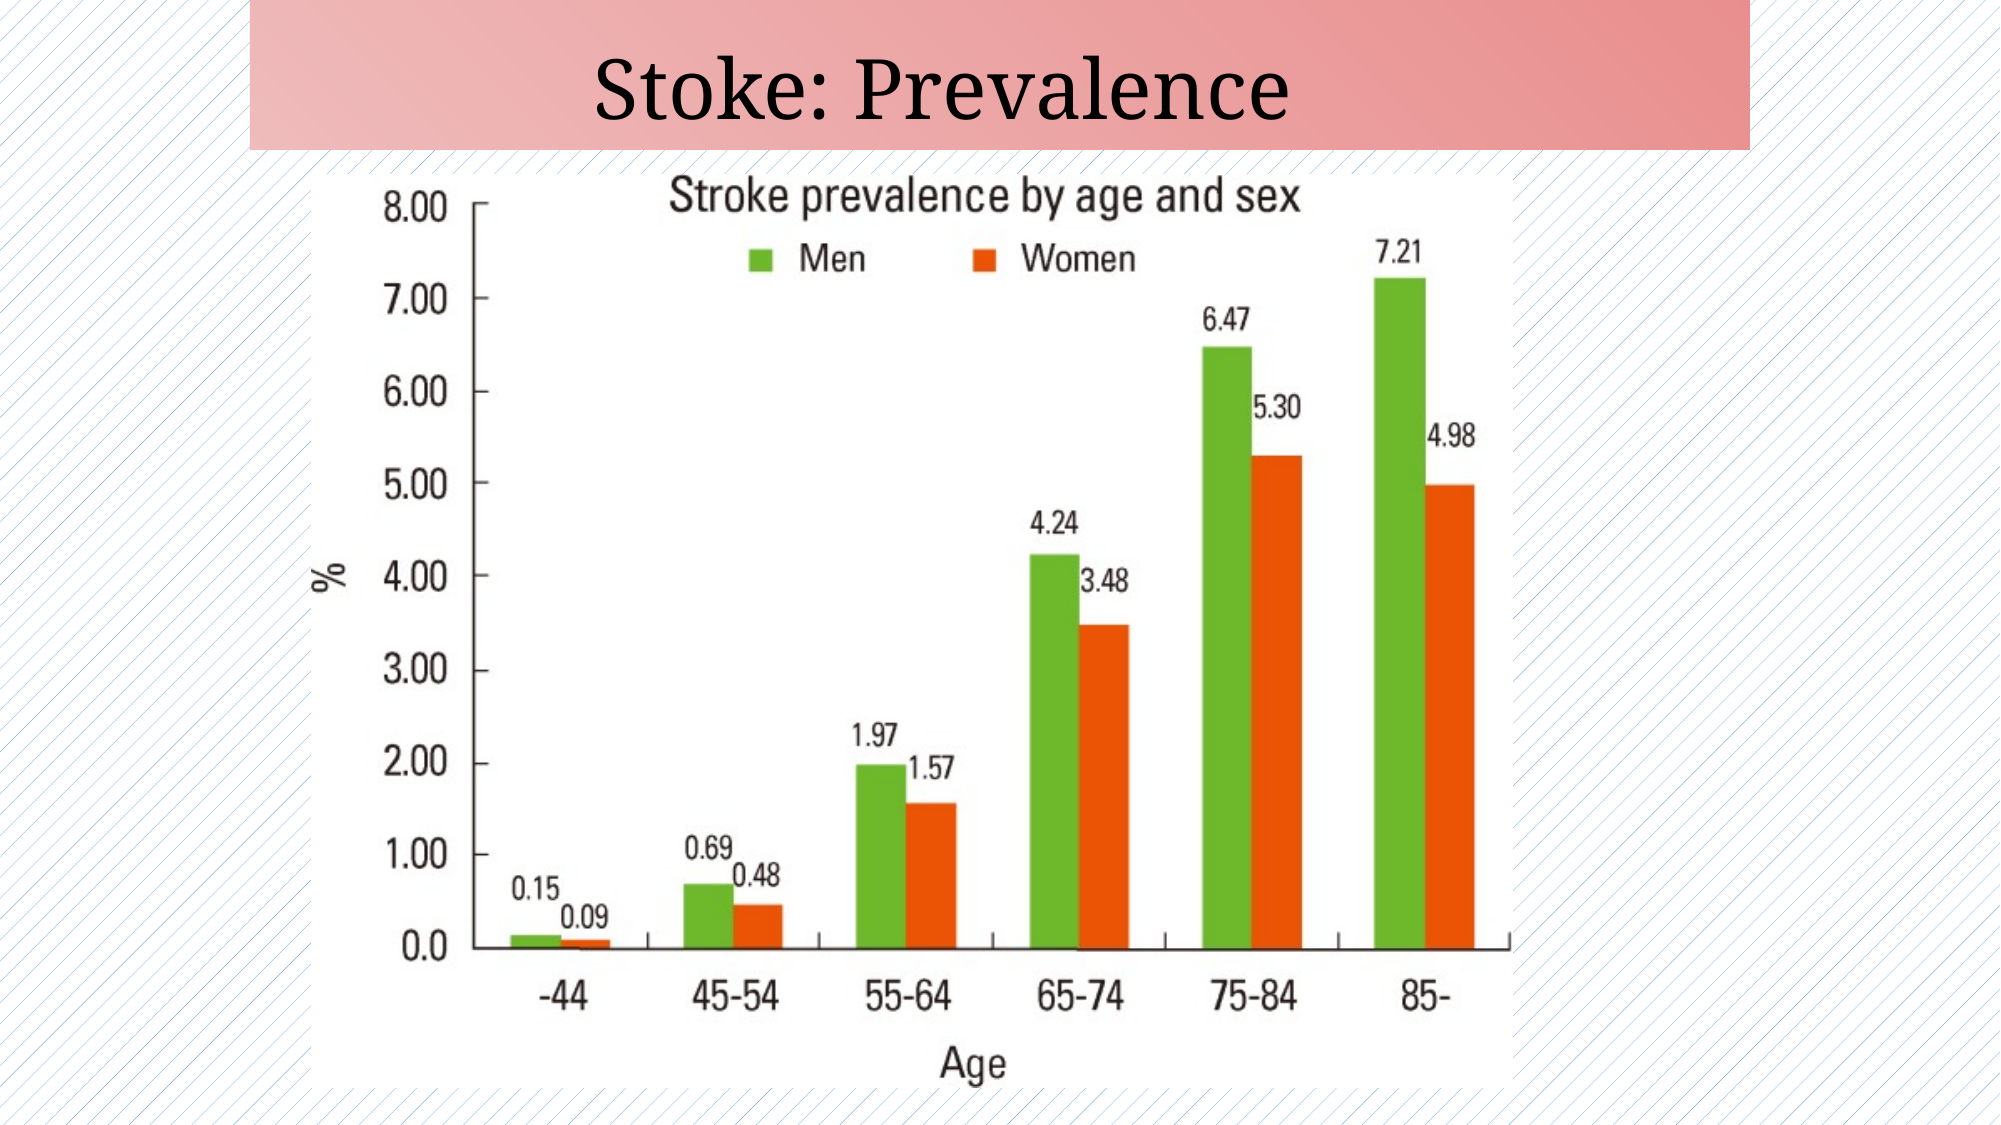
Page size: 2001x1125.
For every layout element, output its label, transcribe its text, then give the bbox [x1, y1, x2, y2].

text_box Stoke: Prevalence [249, 0, 1750, 150]
picture [311, 174, 1513, 1088]
